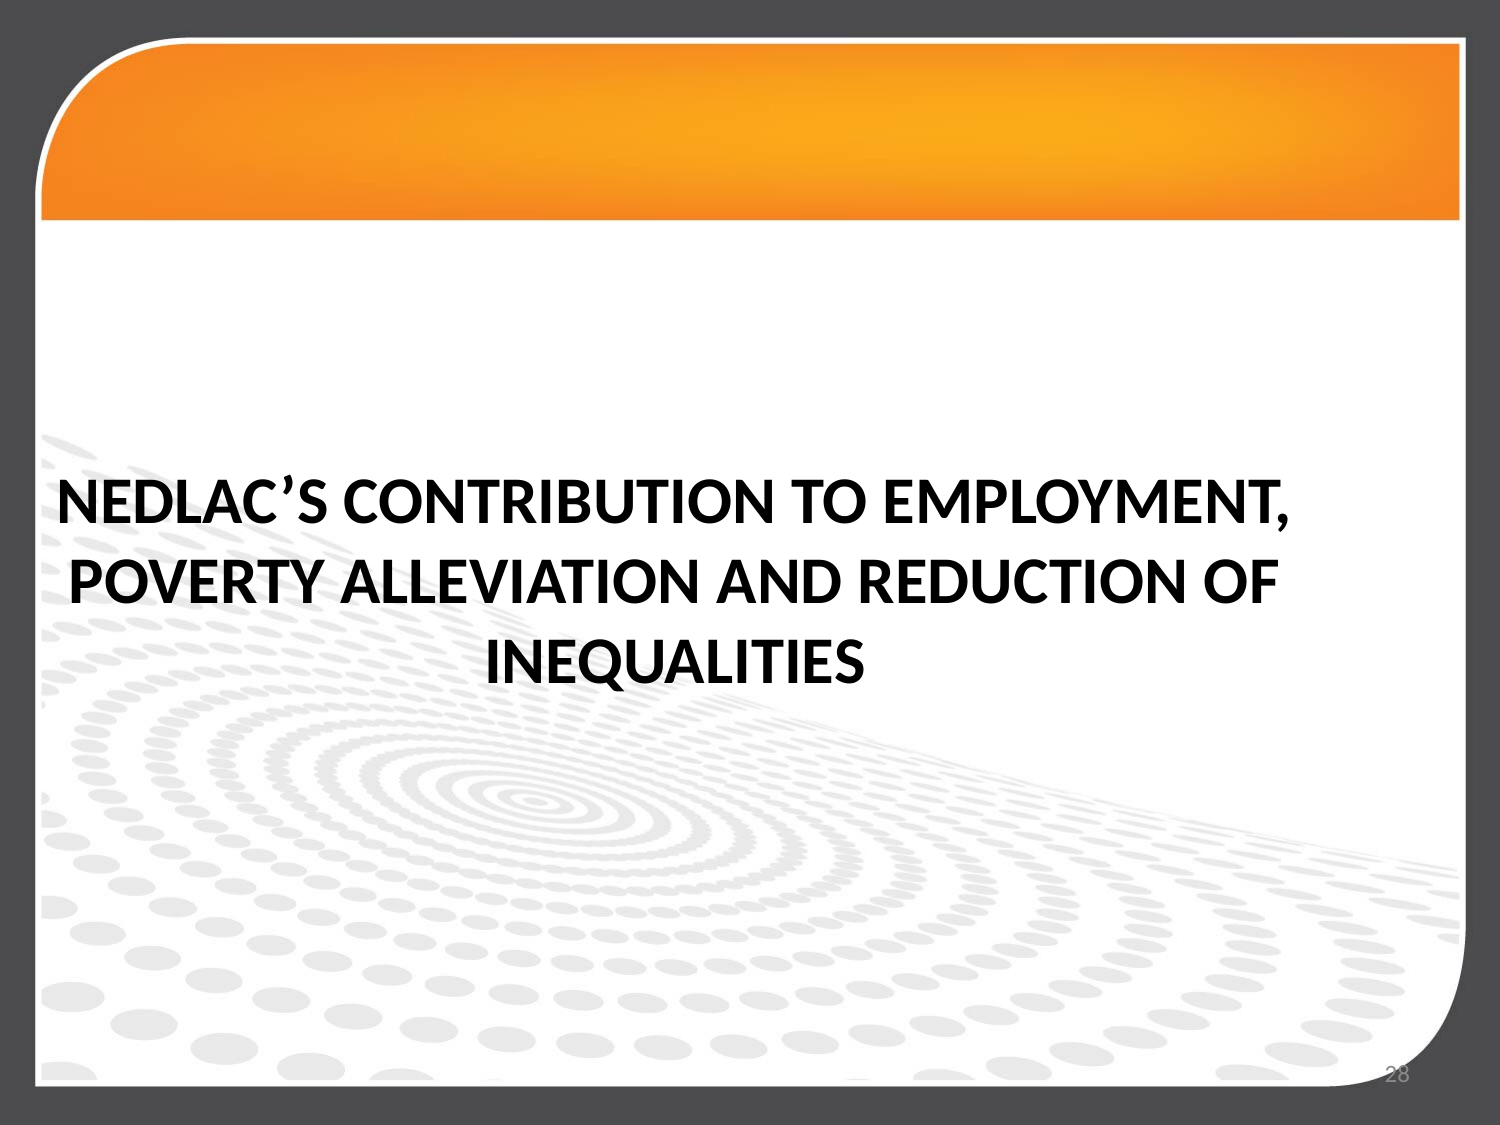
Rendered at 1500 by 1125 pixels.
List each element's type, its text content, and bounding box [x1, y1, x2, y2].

picture [0, 0, 1500, 1125]
list NEDLAC’S CONTRIBUTION TO EMPLOYMENT, POVERTY ALLEVIATION AND REDUCTION OF INEQUALITIES [0, 262, 1351, 1006]
slide_number 28 [1074, 1042, 1425, 1103]
